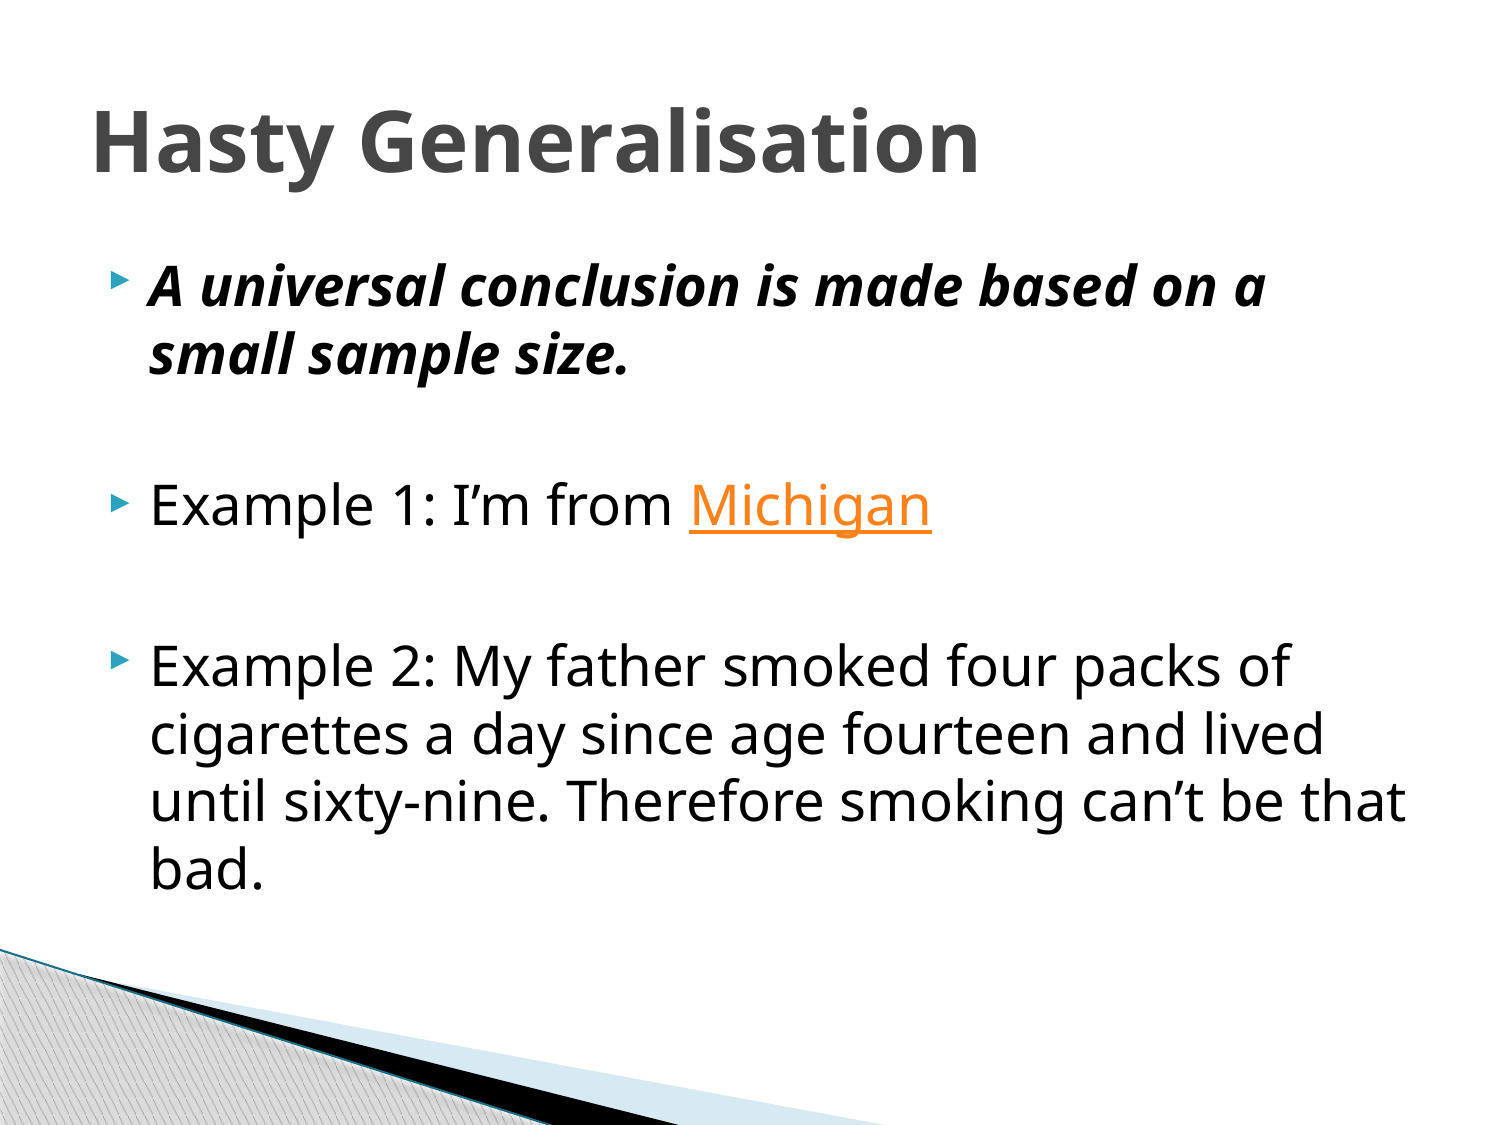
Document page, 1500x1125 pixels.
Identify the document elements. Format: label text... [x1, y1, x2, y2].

list A universal conclusion is made based on a small sample size. Example 1: I’m from Michigan Example 2: My father smoked four packs of cigarettes a day since age fourteen and lived until sixty-nine. Therefore smoking can’t be that bad. [75, 243, 1425, 986]
title Hasty Generalisation [75, 45, 1425, 233]
